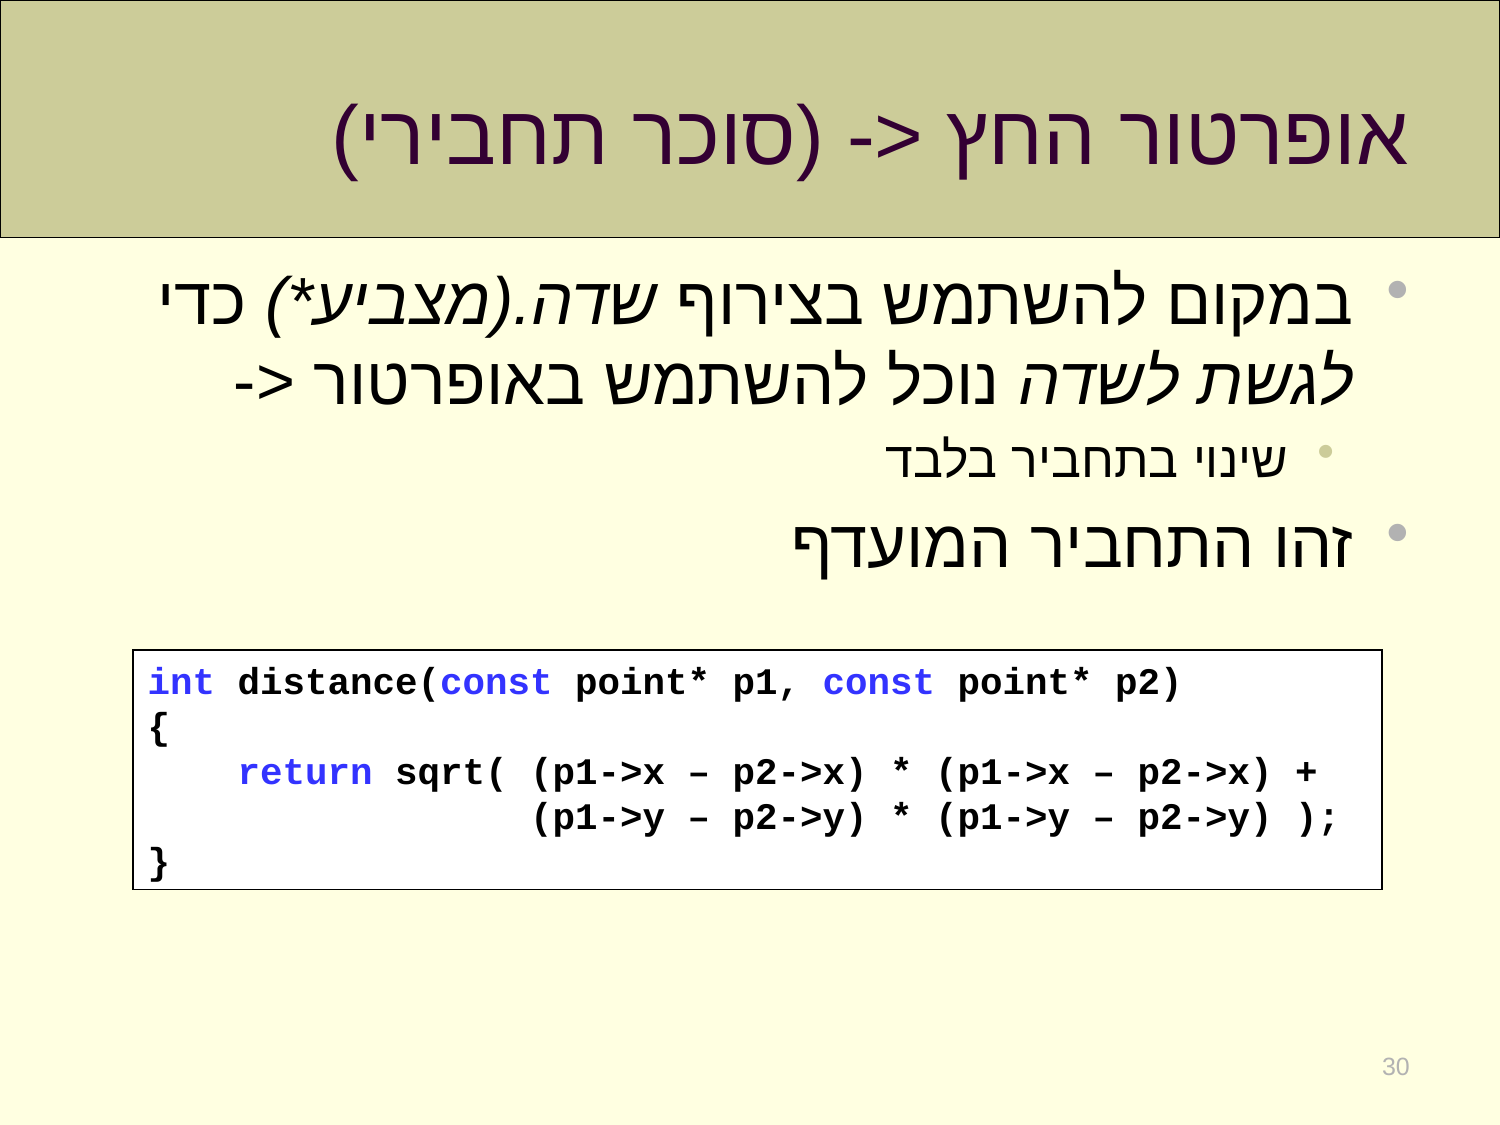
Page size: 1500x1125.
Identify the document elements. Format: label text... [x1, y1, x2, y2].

slide_number 30 [1074, 1042, 1425, 1103]
list במקום להשתמש בצירוף שדה.(מצביע*) כדי לגשת לשדה נוכל להשתמש באופרטור <- שינוי בתחביר בלבד זהו התחביר המועדף [74, 249, 1426, 1051]
title אופרטור החץ <- (סוכר תחבירי) [74, 37, 1426, 226]
text_box int distance(const point* p1, const point* p2) { return sqrt( (p1->x – p2->x) * (p1->x – p2->x) + (p1->y – p2->y) * (p1->y – p2->y) ); } [132, 649, 1382, 890]
